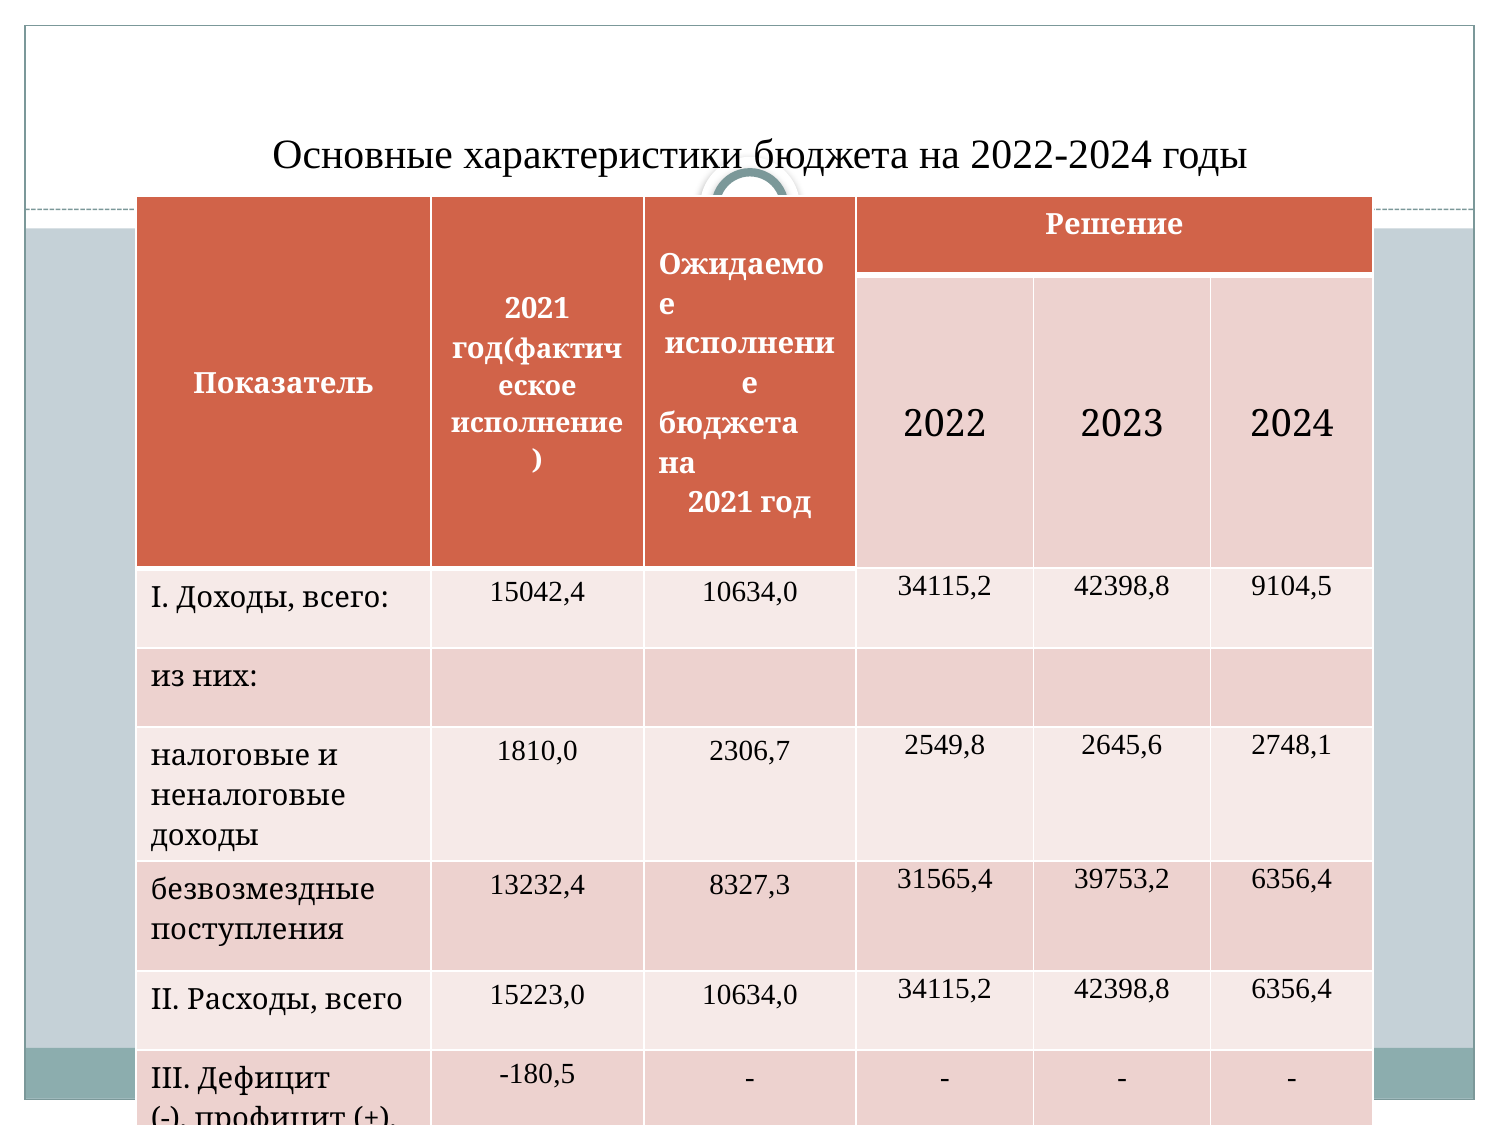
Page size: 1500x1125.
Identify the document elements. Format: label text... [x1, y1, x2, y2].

table_cell 2549,8 [857, 728, 1033, 860]
table_cell 42398,8 [1034, 569, 1210, 647]
table_cell 10634,0 [645, 571, 855, 647]
table_cell 34115,2 [857, 972, 1033, 1049]
table_cell III. Дефицит (-), профицит (+), [137, 1051, 430, 1125]
table_header Показатель [137, 197, 430, 566]
table_cell 15042,4 [432, 571, 643, 647]
table_cell из них: [137, 649, 430, 726]
table_cell налоговые и неналоговые доходы [137, 728, 430, 860]
table_cell 2306,7 [645, 728, 855, 860]
table_cell безвозмездные поступления [137, 862, 430, 970]
table_cell 2023 [1034, 278, 1210, 567]
table_cell 34115,2 [857, 569, 1033, 647]
table_cell [1034, 649, 1210, 726]
table_cell 6356,4 [1211, 862, 1372, 970]
table_cell 10634,0 [645, 972, 855, 1049]
table_cell - [857, 1051, 1033, 1125]
table_cell - [645, 1051, 855, 1125]
table_cell 42398,8 [1034, 972, 1210, 1049]
table_cell 1810,0 [432, 728, 643, 860]
table_cell 2022 [857, 278, 1033, 567]
table_header 2021 год(фактическое исполнение) [432, 197, 643, 566]
table_cell II. Расходы, всего [137, 972, 430, 1049]
table_cell 8327,3 [645, 862, 855, 970]
table_cell 9104,5 [1211, 569, 1372, 647]
table_cell 2024 [1211, 278, 1372, 567]
table_cell 39753,2 [1034, 862, 1210, 970]
table_header Ожидаемое исполнение бюджета на 2021 год [645, 197, 855, 566]
table_cell 6356,4 [1211, 972, 1372, 1049]
table_cell - [1211, 1051, 1372, 1125]
table_cell 15223,0 [432, 972, 643, 1049]
table_cell [1211, 649, 1372, 726]
title Основные характеристики бюджета на 2022-2024 годы [53, 78, 1479, 185]
table_cell - [1034, 1051, 1210, 1125]
table_cell -180,5 [432, 1051, 643, 1125]
table_cell 2748,1 [1211, 728, 1372, 860]
table_cell [432, 649, 643, 726]
table_cell 2645,6 [1034, 728, 1210, 860]
table_header Решение [857, 197, 1372, 272]
table_cell 31565,4 [857, 862, 1033, 970]
table_cell [645, 649, 855, 726]
table_cell [857, 649, 1033, 726]
table_cell 13232,4 [432, 862, 643, 970]
table_cell I. Доходы, всего: [137, 571, 430, 647]
